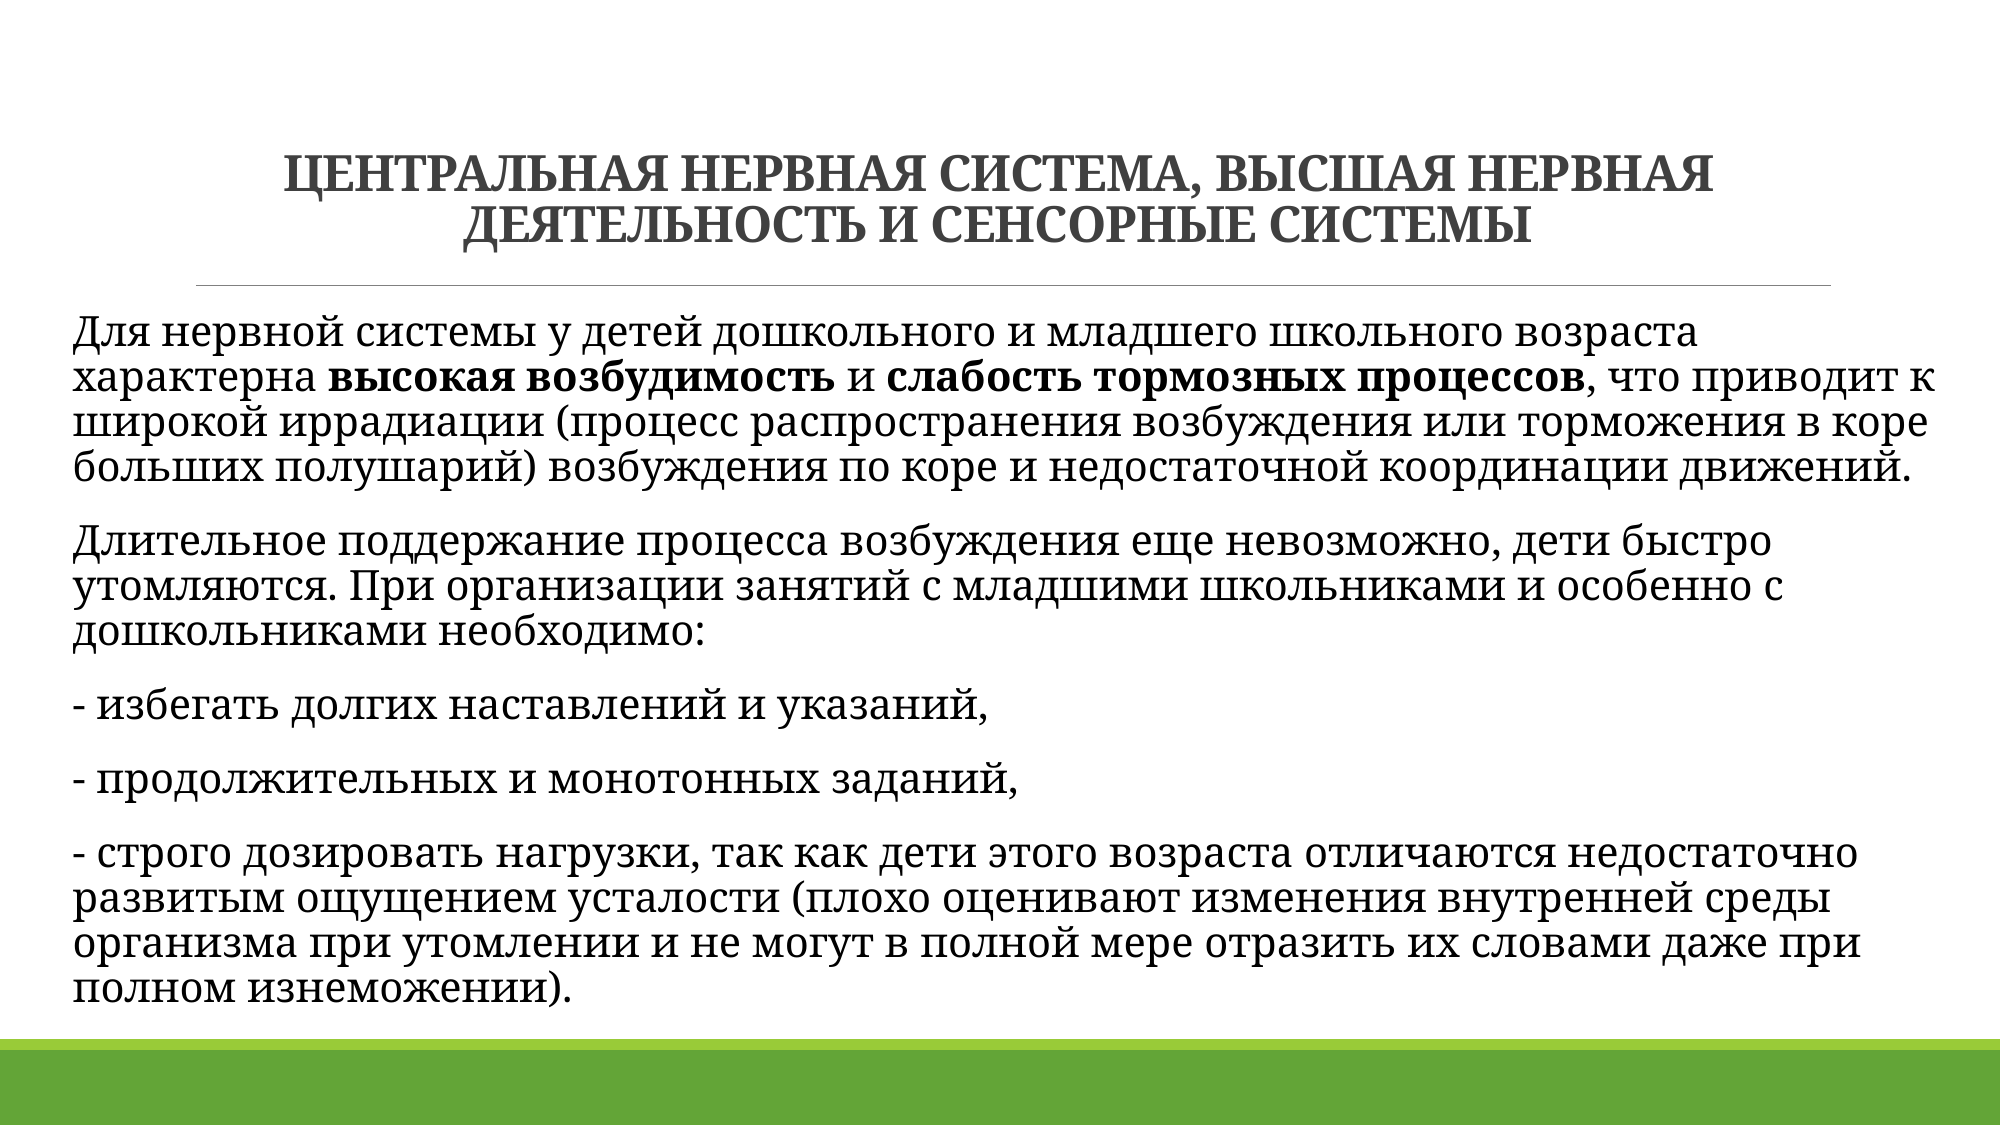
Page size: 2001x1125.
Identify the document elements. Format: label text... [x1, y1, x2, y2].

text_box ЦЕНТРАЛЬНАЯ НЕРВНАЯ СИСТЕМА, ВЫСШАЯ НЕРВНАЯ ДЕЯТЕЛЬНОСТЬ И СЕНСОРНЫЕ СИСТЕМЫ [85, 103, 1911, 261]
list Для нервной системы у детей дошкольного и младшего школьного возраста характерна высокая возбудимость и слабость тормозных процессов, что приводит к широкой иррадиации (процесс распространения возбуждения или торможения в коре больших полушарий) возбуждения по коре и недостаточной координации движений. Длительное под­держание процесса возбуждения еще невозможно, дети быстро утомляются. При организации занятий с младшими школьниками и особенно с дошкольниками необходимо: - избегать долгих наставлений и указаний, - продолжительных и монотонных заданий, - строго дозировать нагрузки, так как дети этого возраста отличаются недостаточно развитым ощущением усталости (плохо оценивают изменения внутренней среды организма при утомлении и не могут в полной мере отразить их словами даже при полном изнеможении). [57, 302, 1954, 1047]
